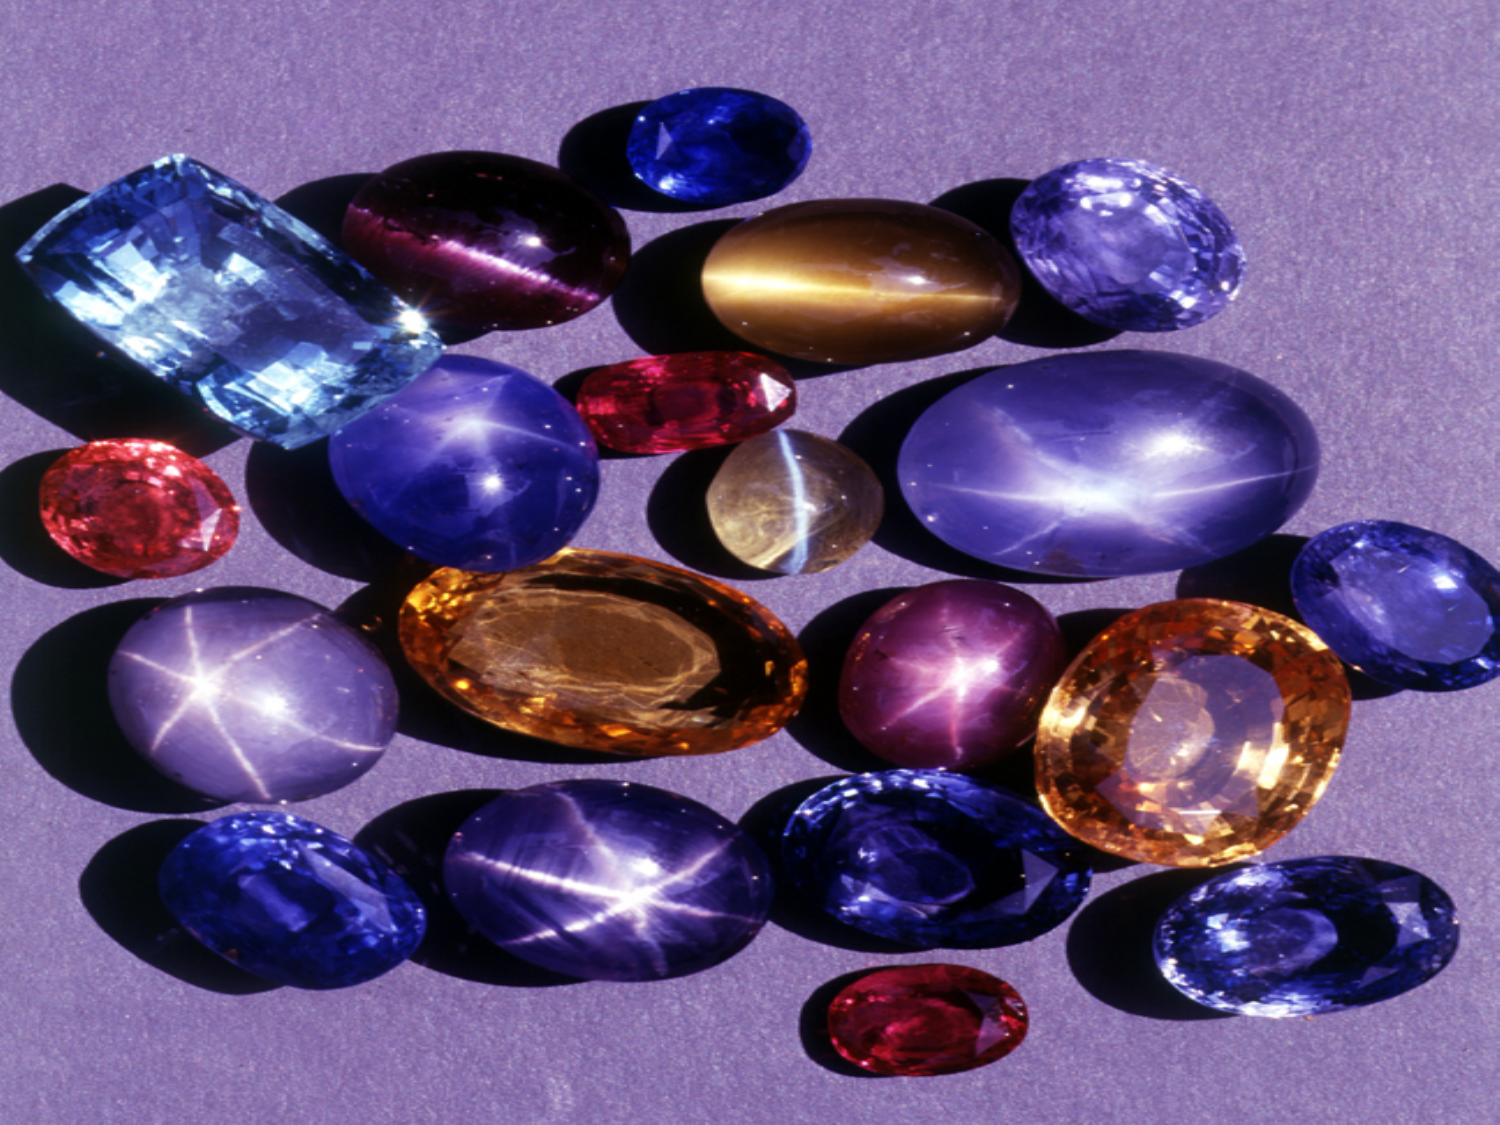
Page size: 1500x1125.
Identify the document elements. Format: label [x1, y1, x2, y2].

list [0, 0, 1500, 1125]
